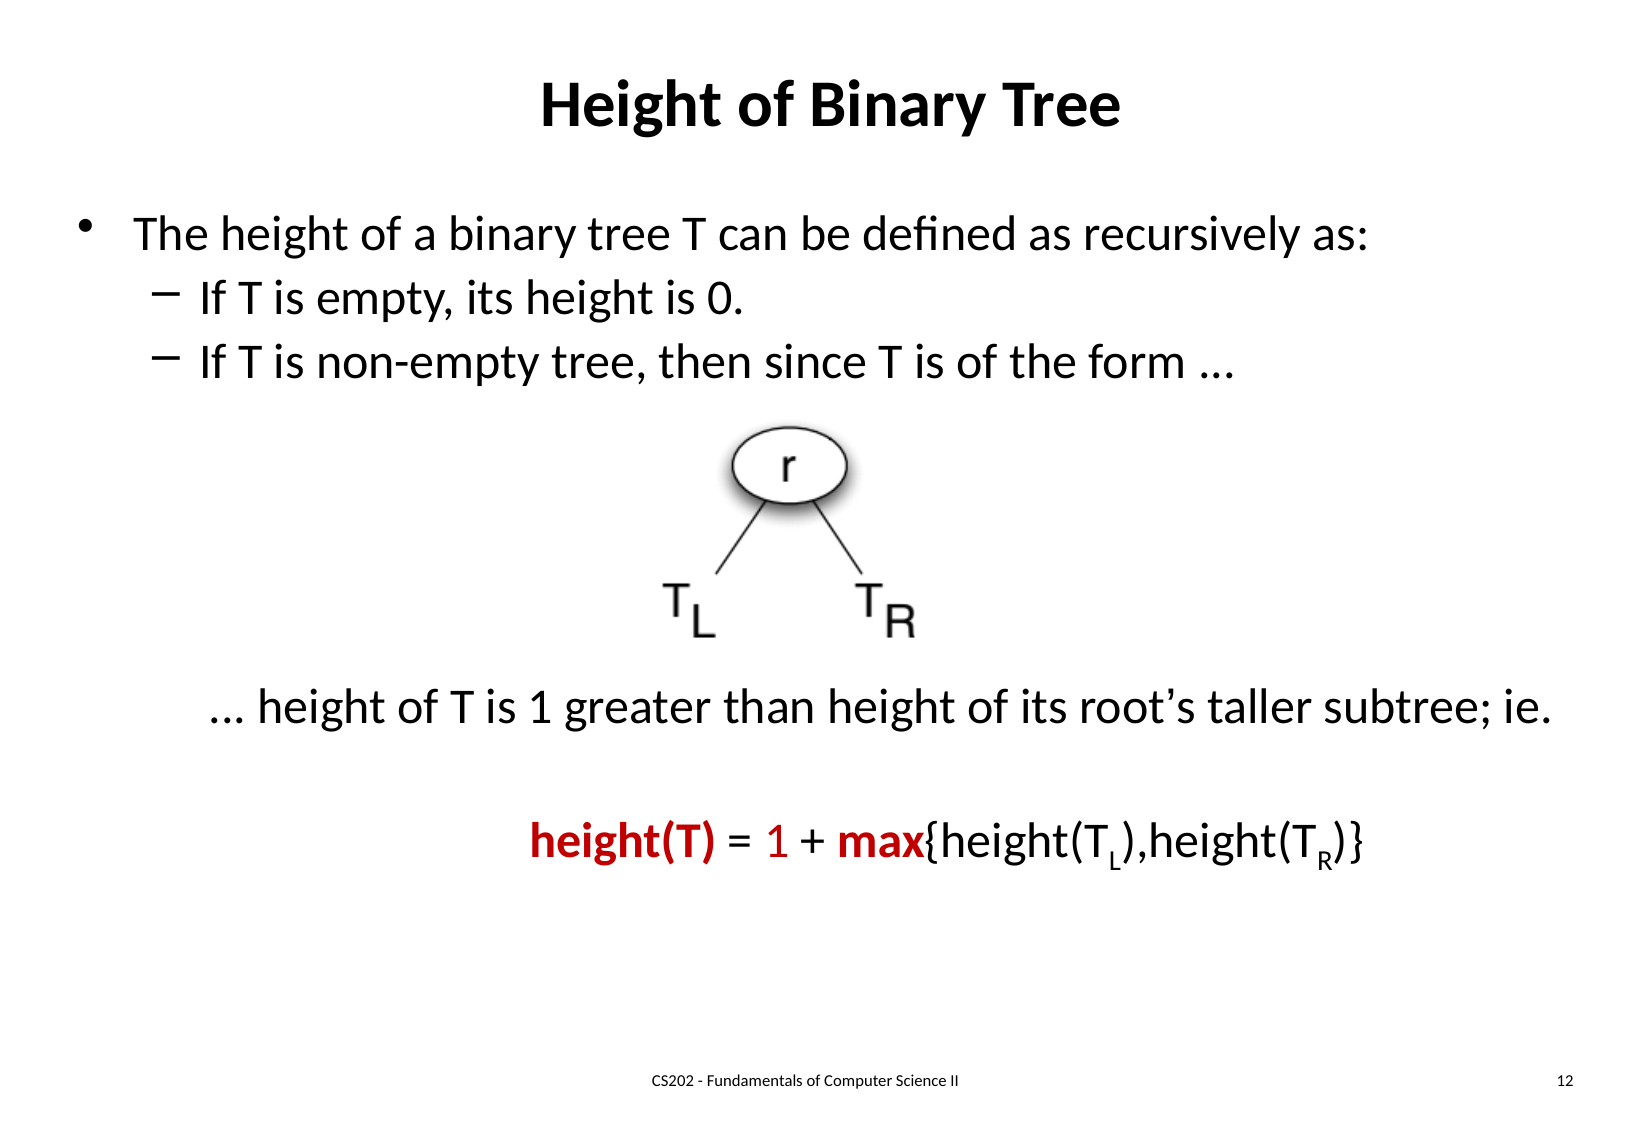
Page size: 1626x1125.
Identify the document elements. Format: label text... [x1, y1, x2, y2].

list The height of a binary tree T can be defined as recursively as: If T is empty, its height is 0. If T is non-empty tree, then since T is of the form ... ... height of T is 1 greater than height of its root’s taller subtree; ie. height(T) = 1 + max{height(TL),height(TR)} [62, 200, 1588, 1038]
title Height of Binary Tree [62, 24, 1600, 175]
footer CS202 - Fundamentals of Computer Science II [501, 1062, 1111, 1100]
picture [662, 412, 915, 647]
slide_number 12 [1250, 1062, 1589, 1100]
